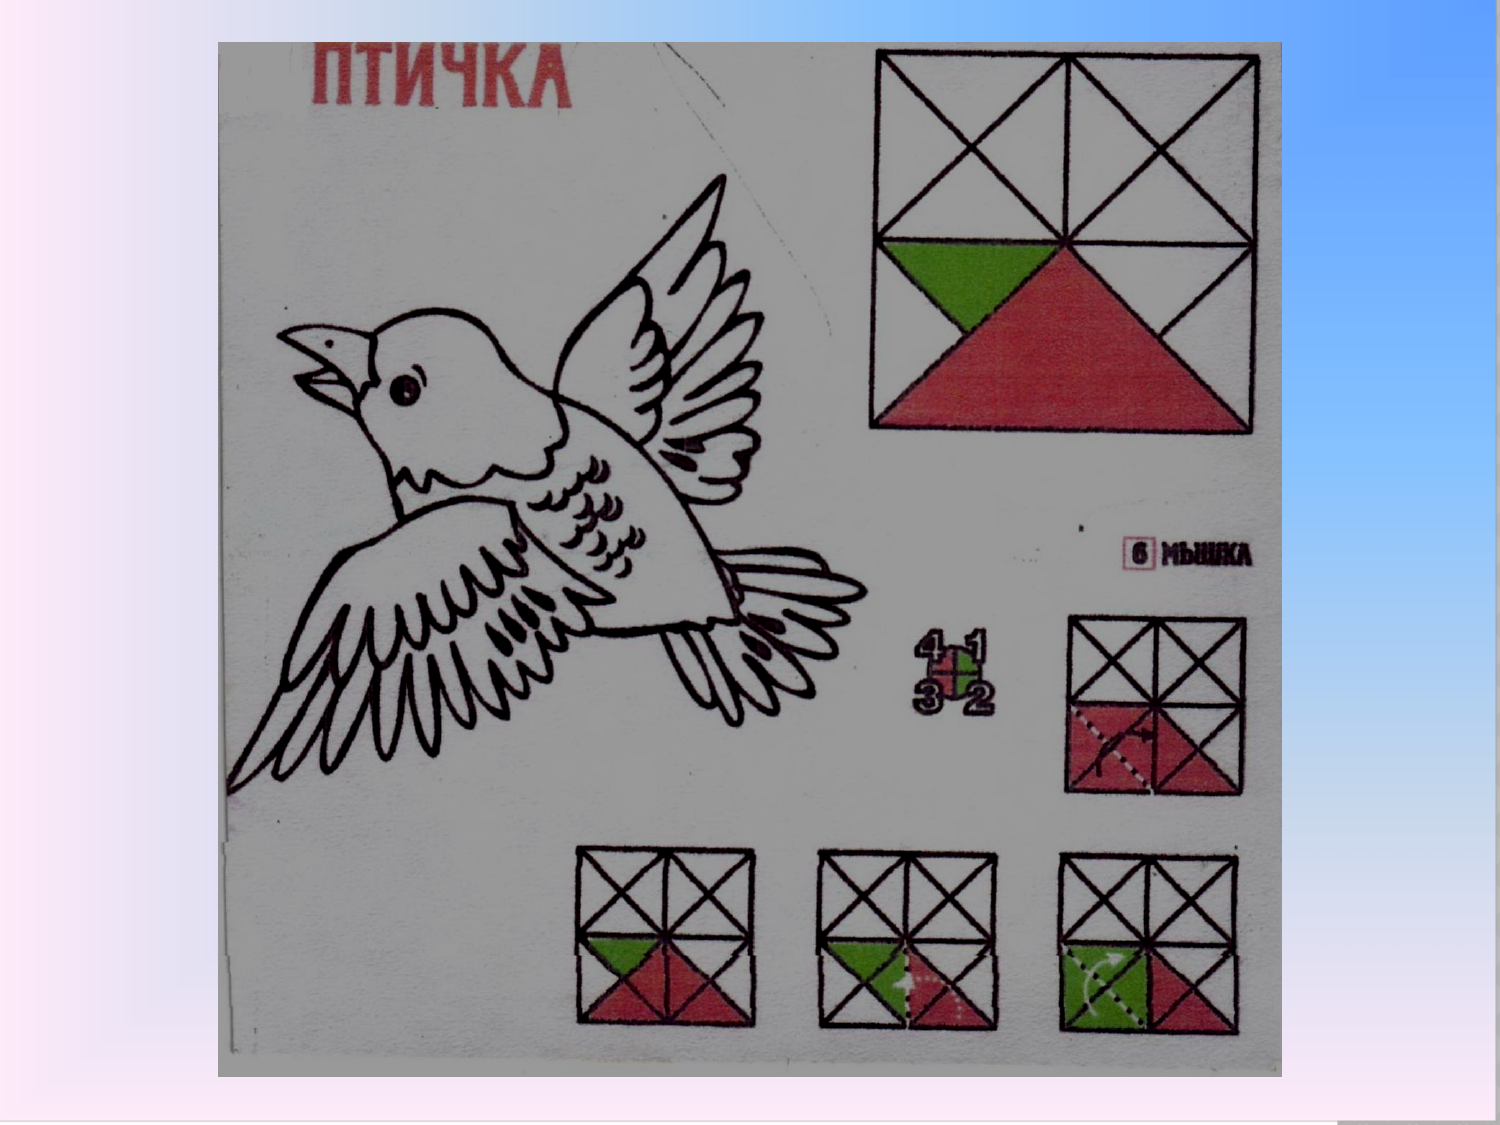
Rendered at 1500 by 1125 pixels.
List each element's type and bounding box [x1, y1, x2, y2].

list [218, 42, 1282, 1077]
list [0, 0, 1500, 1125]
